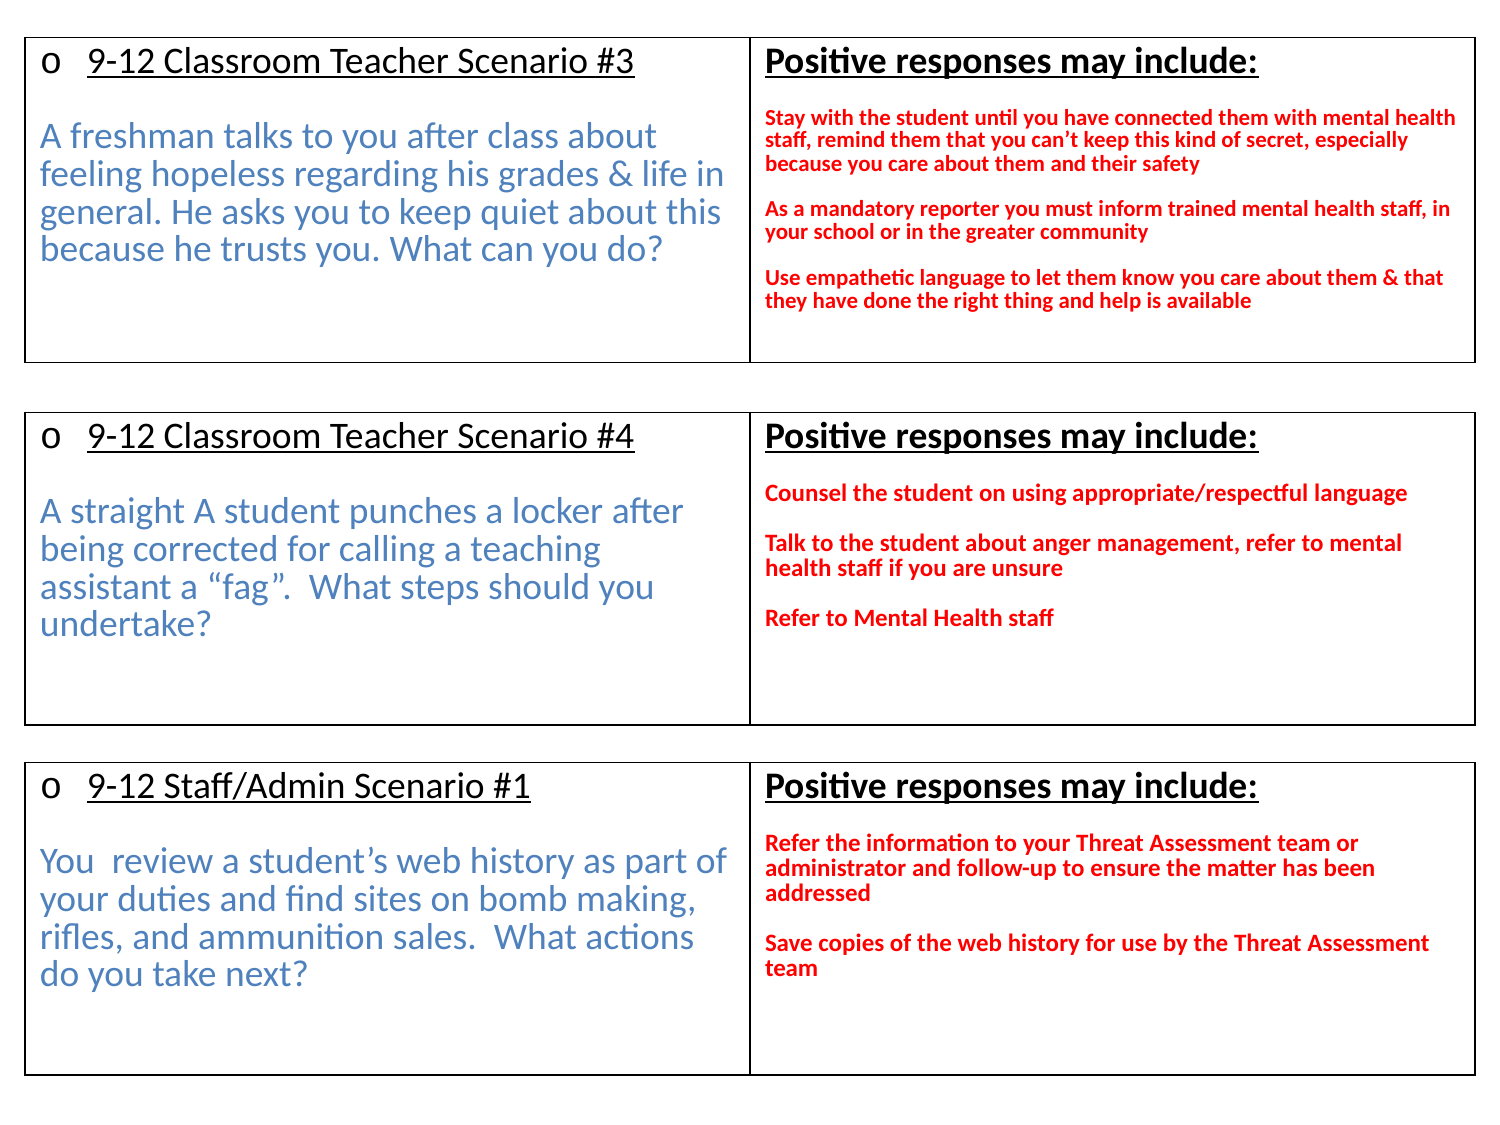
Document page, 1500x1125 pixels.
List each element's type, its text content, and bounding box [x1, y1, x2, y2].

table_header 9-12 Classroom Teacher Scenario #4 A straight A student punches a locker after being corrected for calling a teaching assistant a “fag”. What steps should you undertake? [26, 413, 749, 724]
table_header Positive responses may include: Counsel the student on using appropriate/respectful language Talk to the student about anger management, refer to mental health staff if you are unsure Refer to Mental Health staff [751, 413, 1474, 724]
table_header 9-12 Classroom Teacher Scenario #3 A freshman talks to you after class about feeling hopeless regarding his grades & life in general. He asks you to keep quiet about this because he trusts you. What can you do? [26, 38, 749, 362]
table_header 9-12 Staff/Admin Scenario #1 You review a student’s web history as part of your duties and find sites on bomb making, rifles, and ammunition sales. What actions do you take next? [26, 763, 749, 1074]
table_header Positive responses may include: Refer the information to your Threat Assessment team or administrator and follow-up to ensure the matter has been addressed Save copies of the web history for use by the Threat Assessment team [751, 763, 1474, 1074]
table_header Positive responses may include: Stay with the student until you have connected them with mental health staff, remind them that you can’t keep this kind of secret, especially because you care about them and their safety As a mandatory reporter you must inform trained mental health staff, in your school or in the greater community Use empathetic language to let them know you care about them & that they have done the right thing and help is available [751, 38, 1474, 362]
